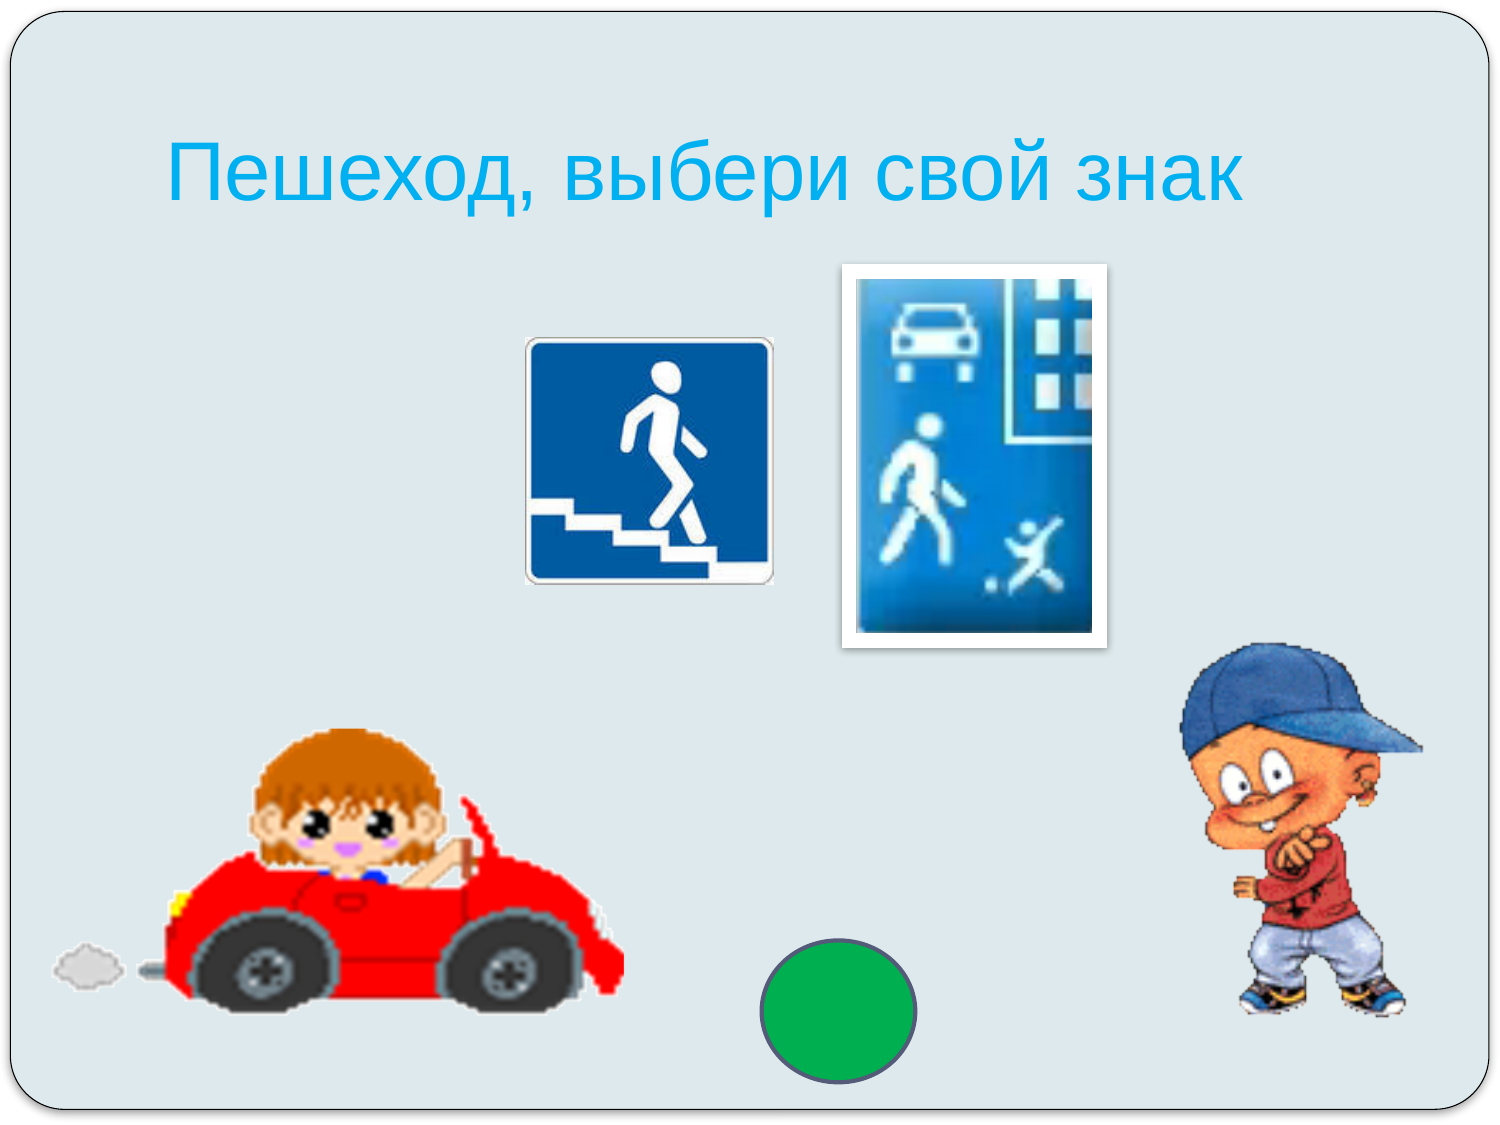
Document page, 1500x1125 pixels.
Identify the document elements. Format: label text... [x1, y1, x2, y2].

text_box [759, 938, 918, 1085]
picture [1163, 629, 1448, 1033]
picture [525, 337, 774, 585]
picture [855, 278, 1093, 634]
picture [40, 727, 626, 1019]
title Пешеход, выбери свой знак [150, 45, 1425, 233]
